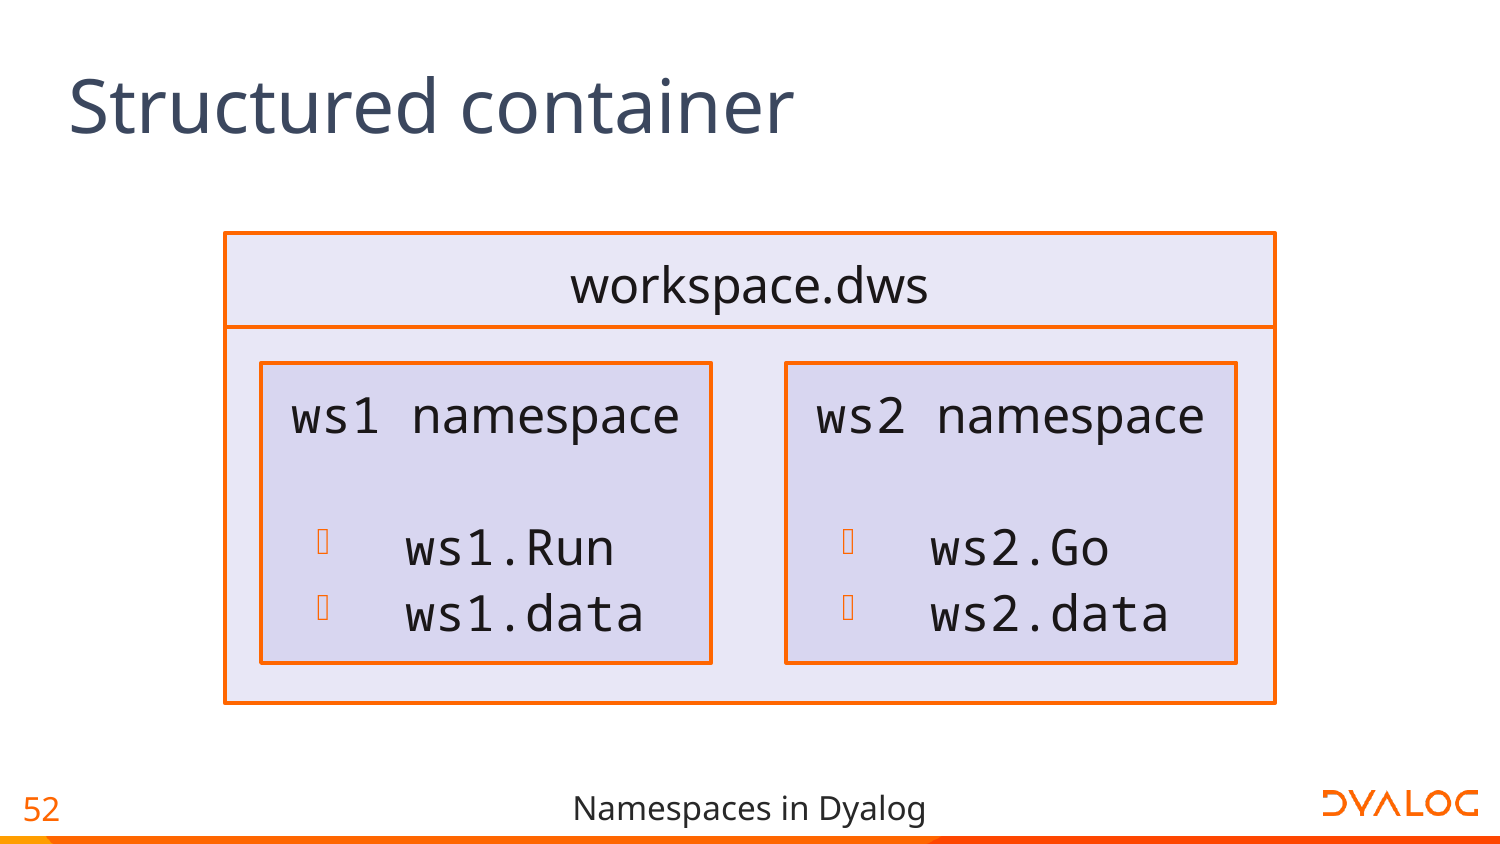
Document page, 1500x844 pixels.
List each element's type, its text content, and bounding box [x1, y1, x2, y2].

picture [0, 836, 1500, 844]
title Structured container [53, 43, 1203, 157]
list ws1 namespace ws1.Run ws1.data [259, 361, 713, 665]
text_box ws2 namespace ws2.Go ws2.data [784, 361, 1238, 665]
text_box workspace.dws [223, 231, 1277, 705]
picture [1323, 790, 1478, 816]
